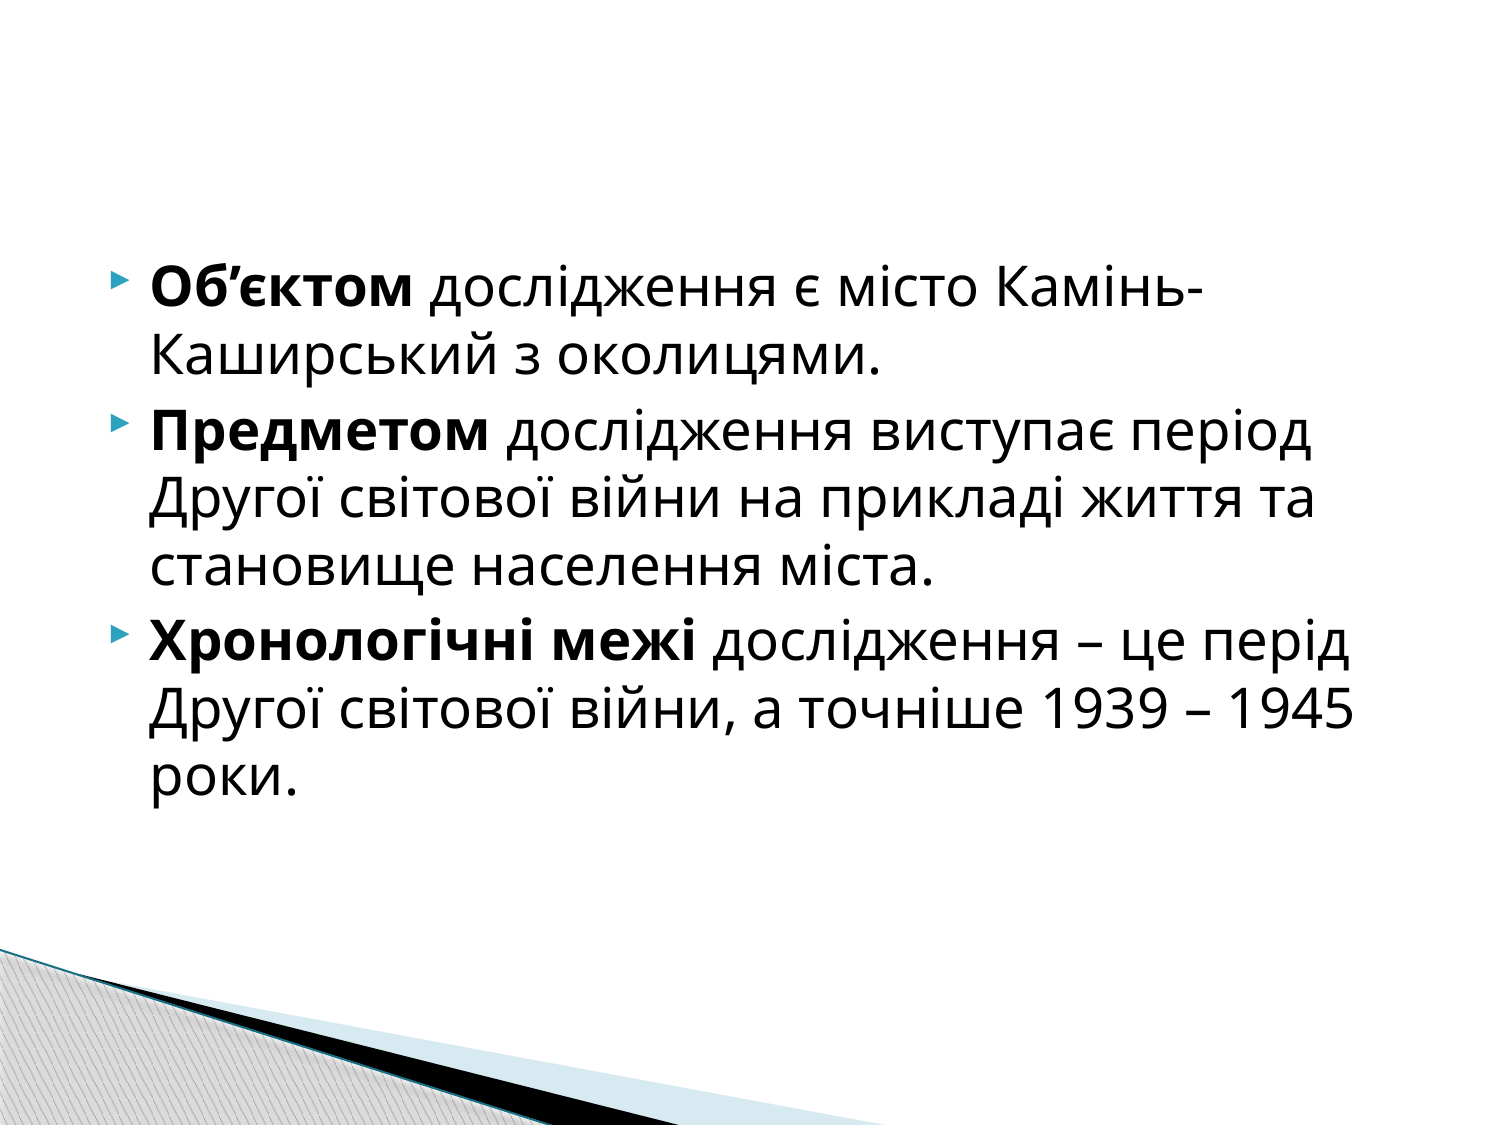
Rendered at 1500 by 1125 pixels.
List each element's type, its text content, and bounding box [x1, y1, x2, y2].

list Об’єктом дослідження є місто Камінь-Каширський з околицями. Предметом дослідження виступає період Другої світової війни на прикладі життя та становище населення міста. Хронологічні межі дослідження – це перід Другої світової війни, а точніше 1939 – 1945 роки. [75, 243, 1425, 986]
